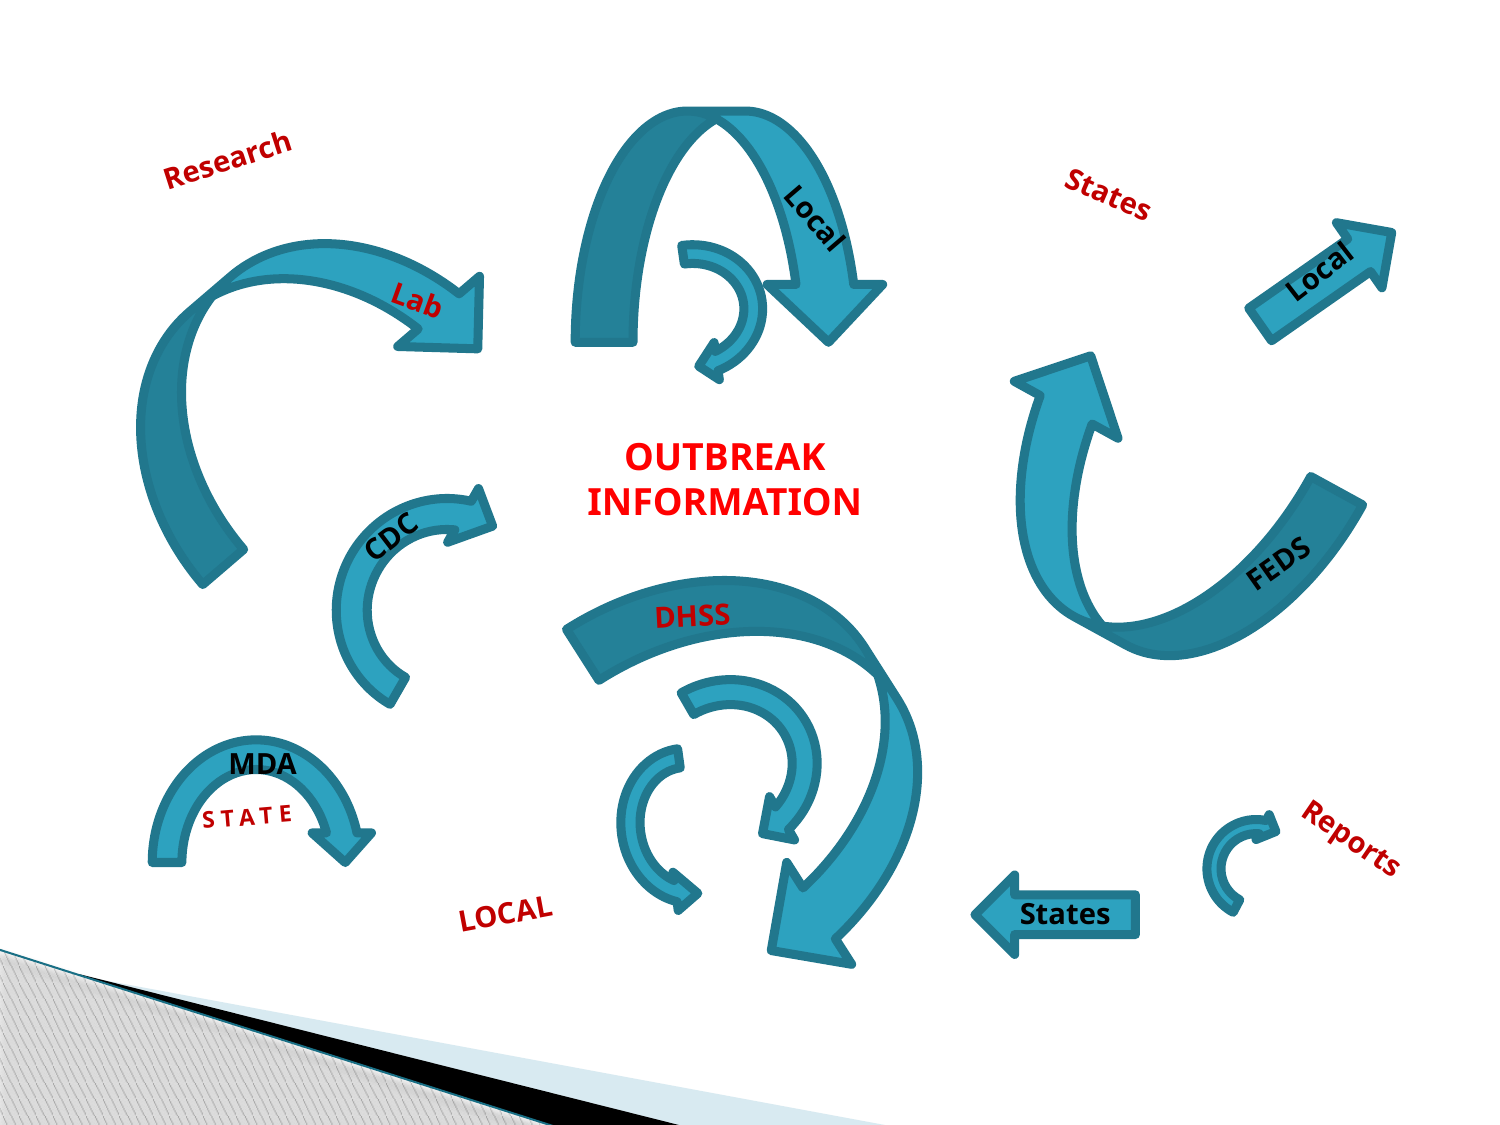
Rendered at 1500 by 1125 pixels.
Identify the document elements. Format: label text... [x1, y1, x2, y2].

text_box Lab [357, 257, 478, 343]
text_box MDA [213, 737, 313, 788]
text_box [562, 575, 923, 969]
text_box [1202, 810, 1281, 917]
text_box [331, 554, 410, 709]
text_box [147, 745, 219, 868]
text_box FEDS [1222, 513, 1333, 612]
text_box CDC [339, 488, 441, 583]
text_box DHSS [637, 587, 747, 643]
text_box States [1043, 146, 1175, 241]
text_box Local [1261, 218, 1376, 323]
text_box [1244, 219, 1397, 346]
text_box [136, 239, 485, 590]
text_box [418, 484, 497, 547]
text_box [762, 208, 888, 347]
text_box [293, 754, 377, 868]
text_box [1331, 218, 1342, 226]
text_box Reports [1279, 776, 1427, 899]
text_box [616, 744, 703, 915]
text_box [1009, 351, 1367, 661]
text_box [676, 675, 822, 845]
text_box Research [141, 109, 313, 208]
text_box Local [757, 155, 874, 280]
text_box STATE [189, 790, 309, 843]
text_box [970, 870, 1140, 959]
text_box LOCAL [438, 876, 571, 949]
text_box [570, 106, 842, 347]
text_box [677, 240, 768, 385]
text_box States [1004, 887, 1126, 938]
text_box OUTBREAK INFORMATION [525, 424, 925, 530]
